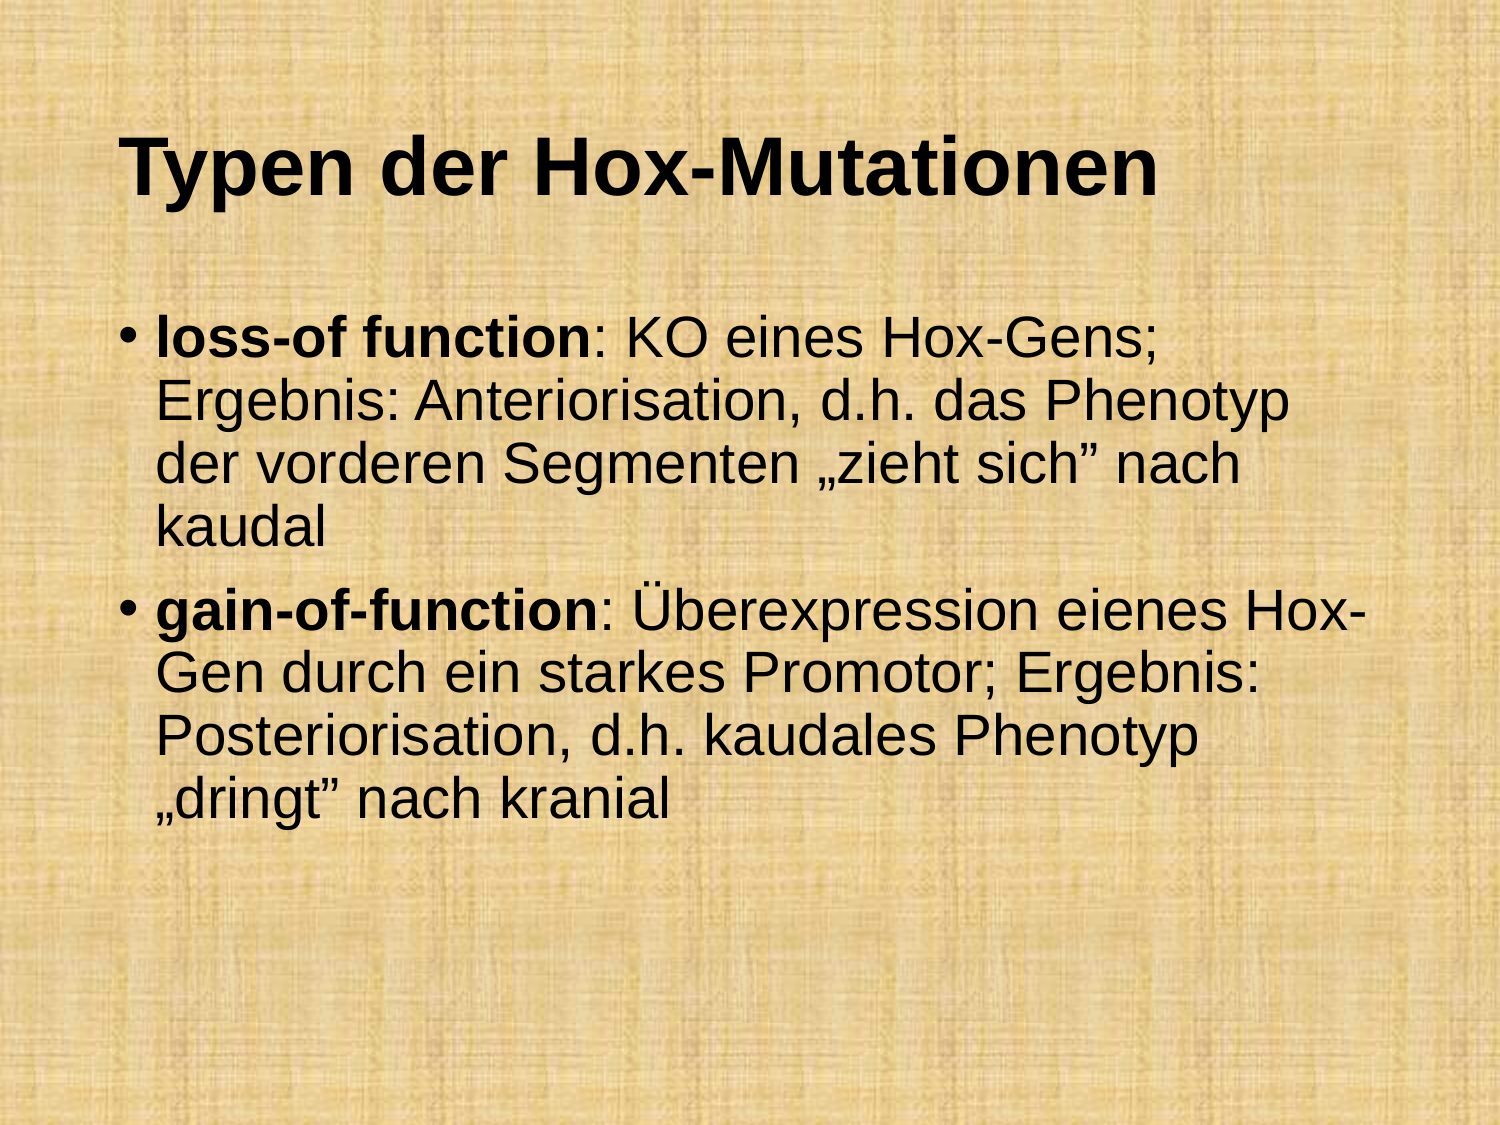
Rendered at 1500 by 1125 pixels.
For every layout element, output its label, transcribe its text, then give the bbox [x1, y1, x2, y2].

picture [0, 0, 1500, 1125]
title Typen der Hox-Mutationen [103, 59, 1397, 278]
list loss-of function: KO eines Hox-Gens; Ergebnis: Anteriorisation, d.h. das Phenotyp der vorderen Segmenten „zieht sich” nach kaudal gain-of-function: Überexpression eienes Hox-Gen durch ein starkes Promotor; Ergebnis: Posteriorisation, d.h. kaudales Phenotyp „dringt” nach kranial [103, 299, 1397, 1014]
